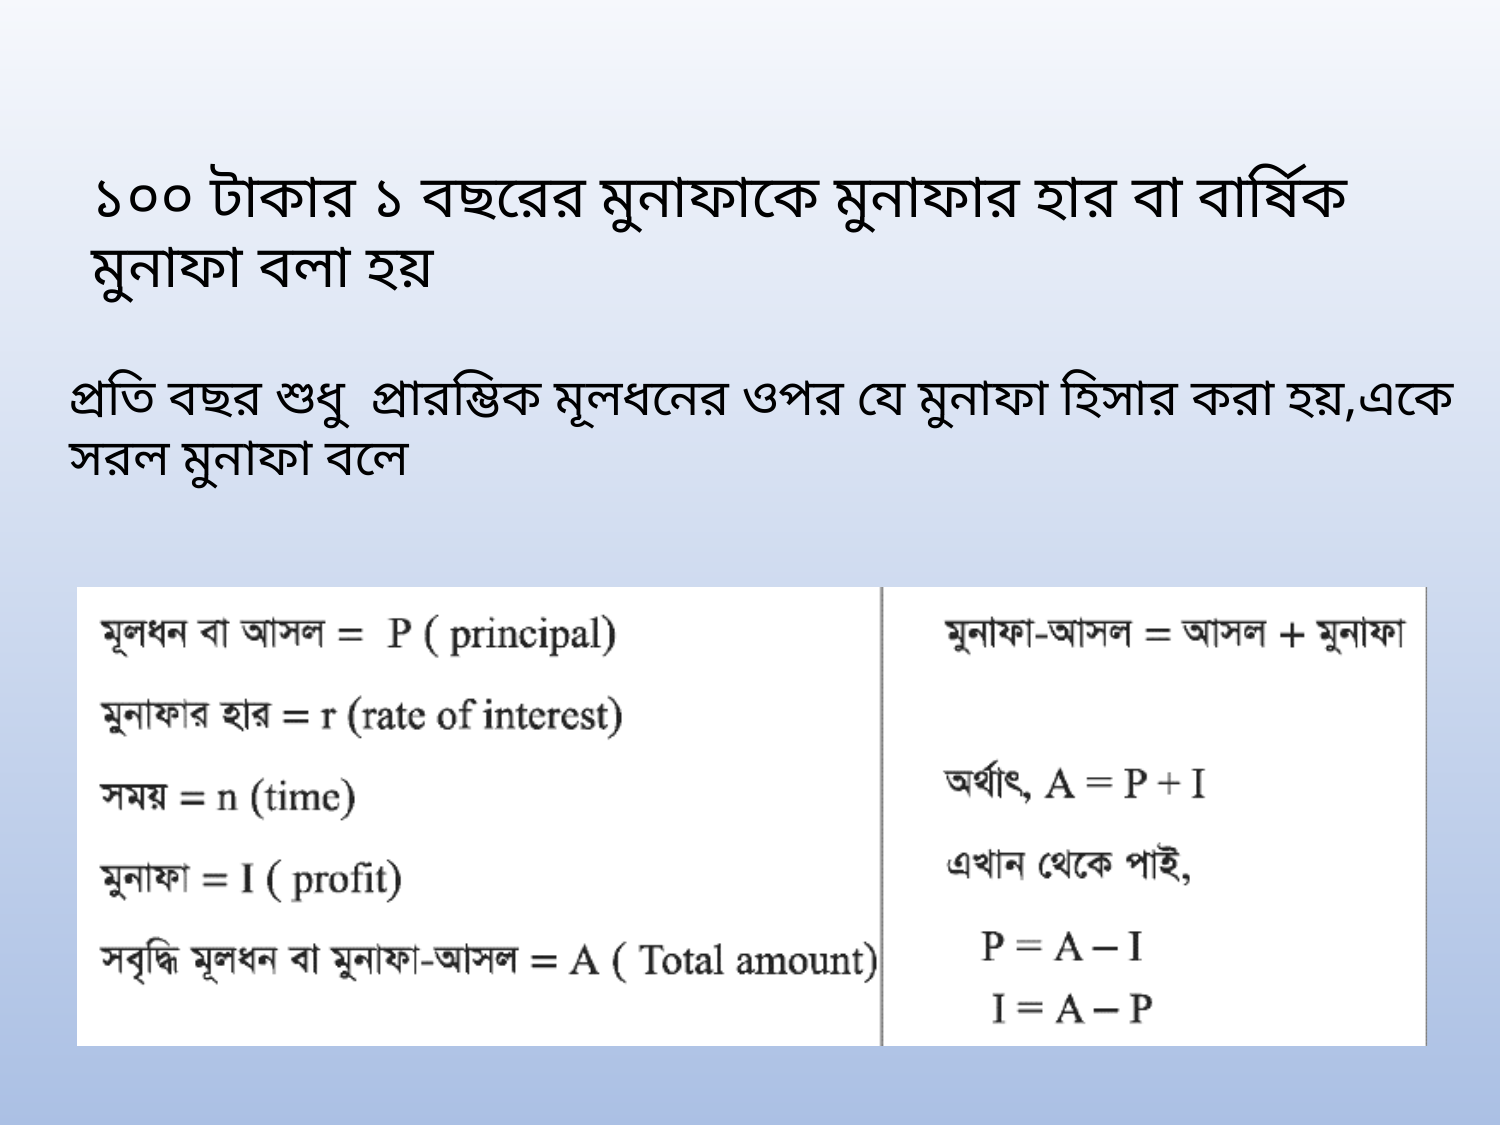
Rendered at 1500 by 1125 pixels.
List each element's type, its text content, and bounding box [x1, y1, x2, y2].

text_box প্রতি বছর শুধু প্রারম্ভিক মূলধনের ওপর যে মুনাফা হিসার করা হয়,একে সরল মুনাফা বলে [54, 357, 1500, 493]
text_box ১০০ টাকার ১ বছরের মুনাফাকে মুনাফার হার বা বার্ষিক মুনাফা বলা হয় [77, 152, 1443, 307]
picture [77, 587, 1428, 1046]
